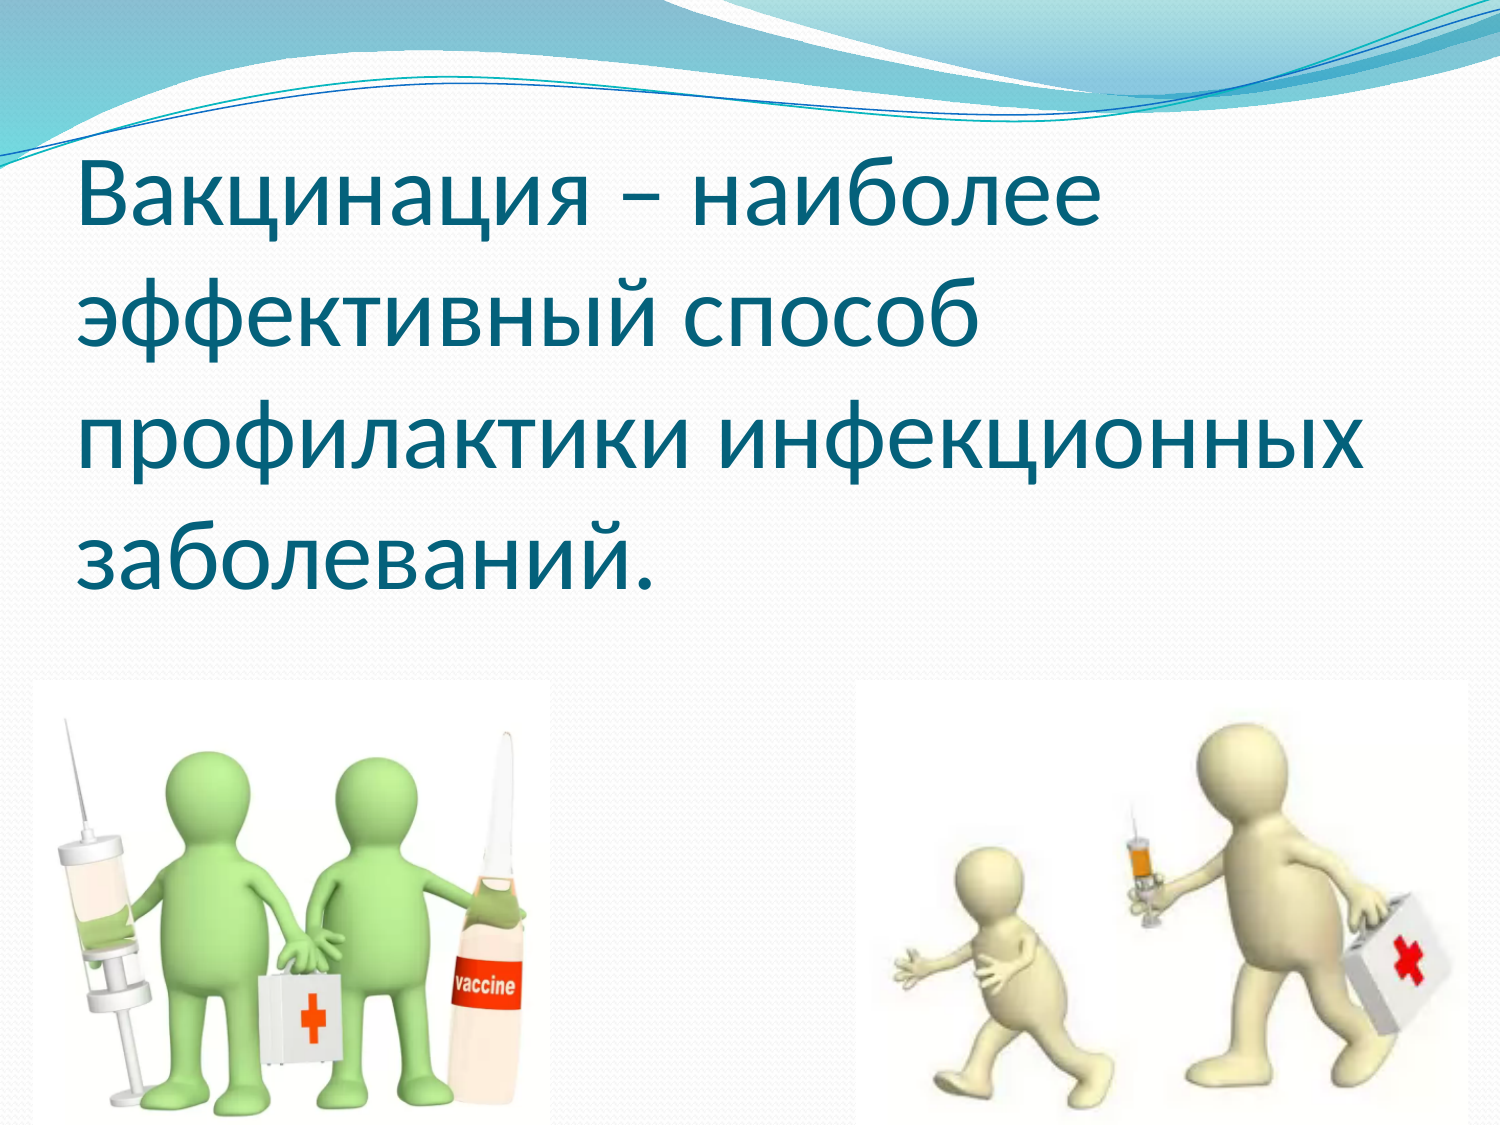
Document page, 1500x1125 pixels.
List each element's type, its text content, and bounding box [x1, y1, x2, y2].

picture [856, 680, 1469, 1125]
title Вакцинация – наиболее эффективный способ профилактики инфекционных заболеваний. [75, 115, 1425, 610]
picture [32, 680, 550, 1125]
